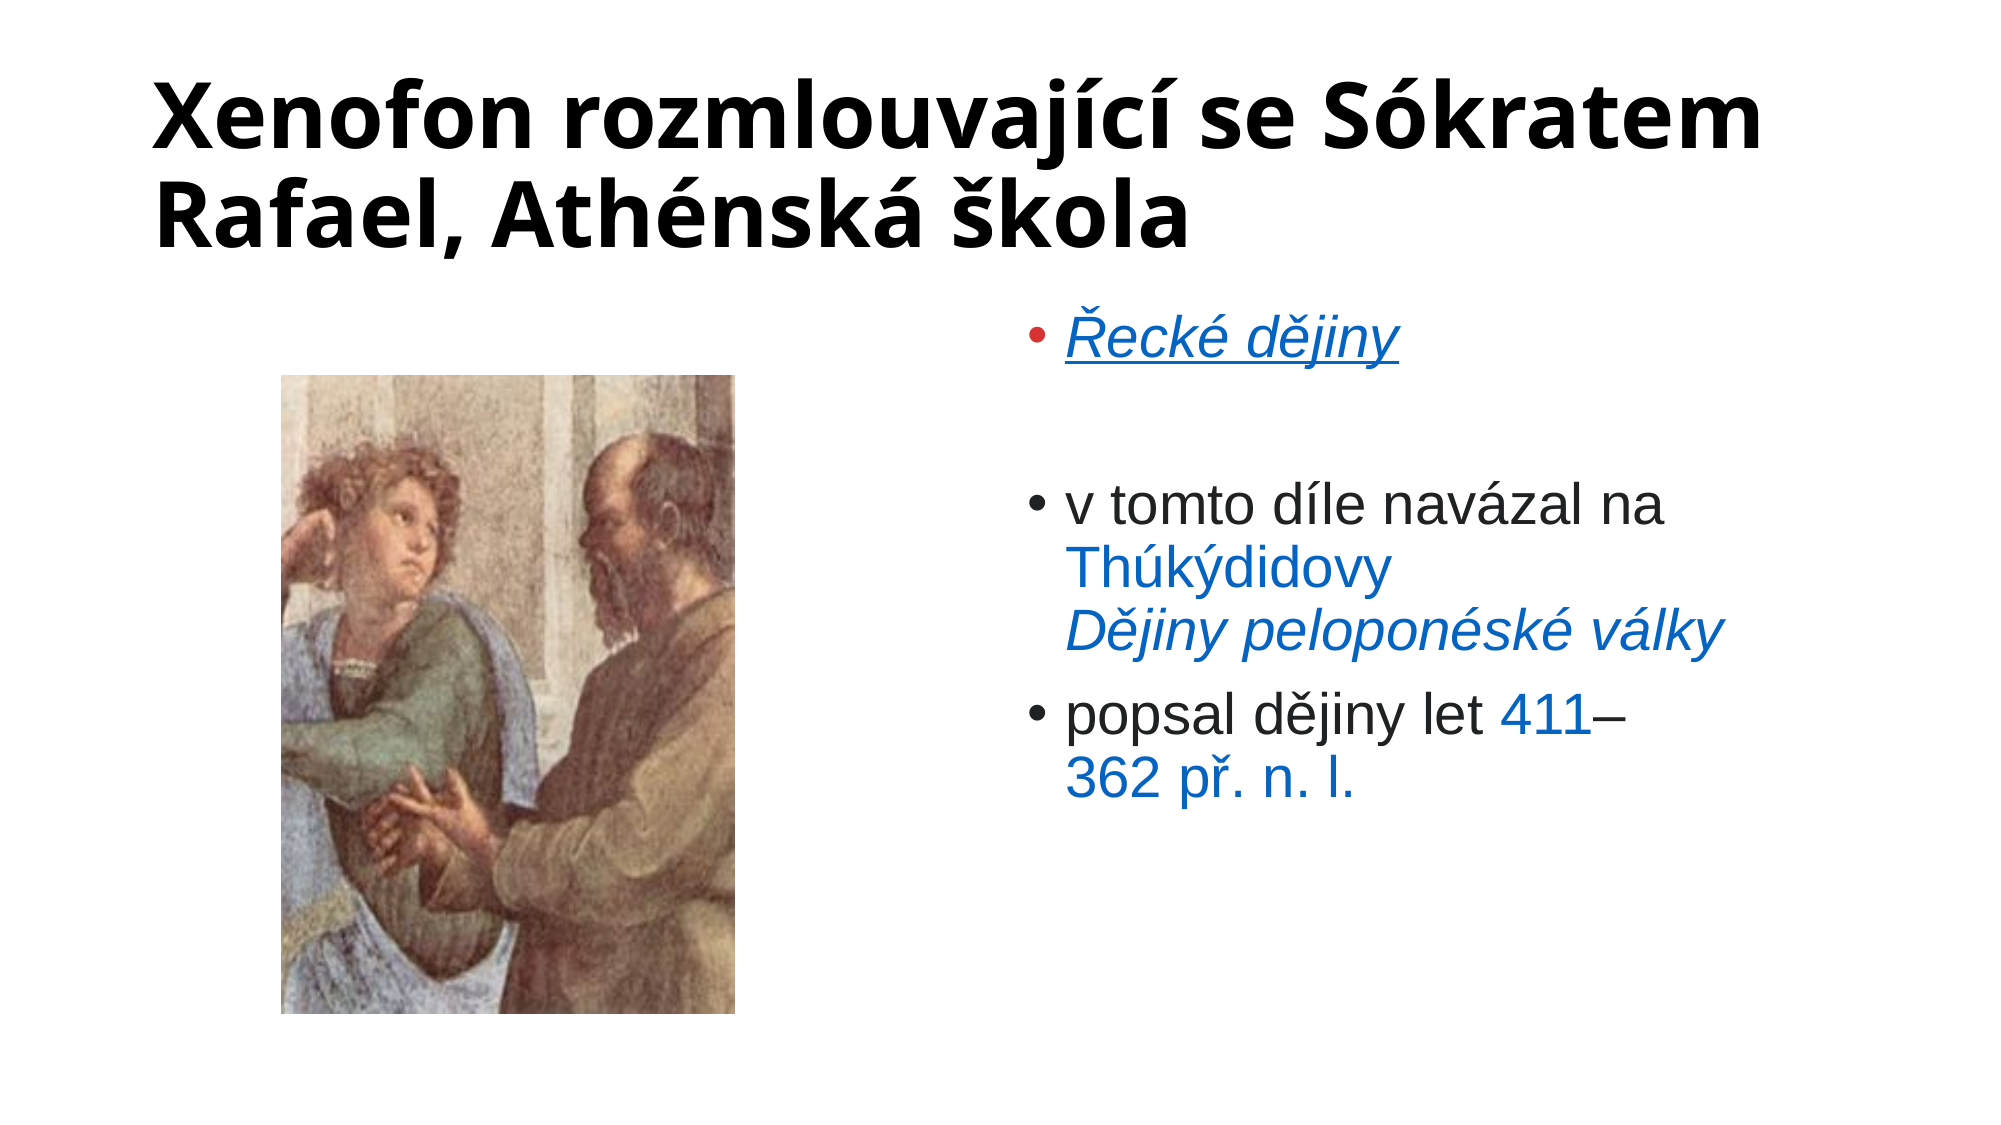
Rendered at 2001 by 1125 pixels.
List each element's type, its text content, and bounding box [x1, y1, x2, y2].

title Xenofon rozmlouvající se Sókratem Rafael, Athénská škola [137, 59, 1863, 278]
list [280, 375, 735, 1014]
list Řecké dějiny v tomto díle navázal na Thúkýdidovy Dějiny peloponéské války popsal dějiny let 411–362 př. n. l. [1012, 299, 1863, 1014]
